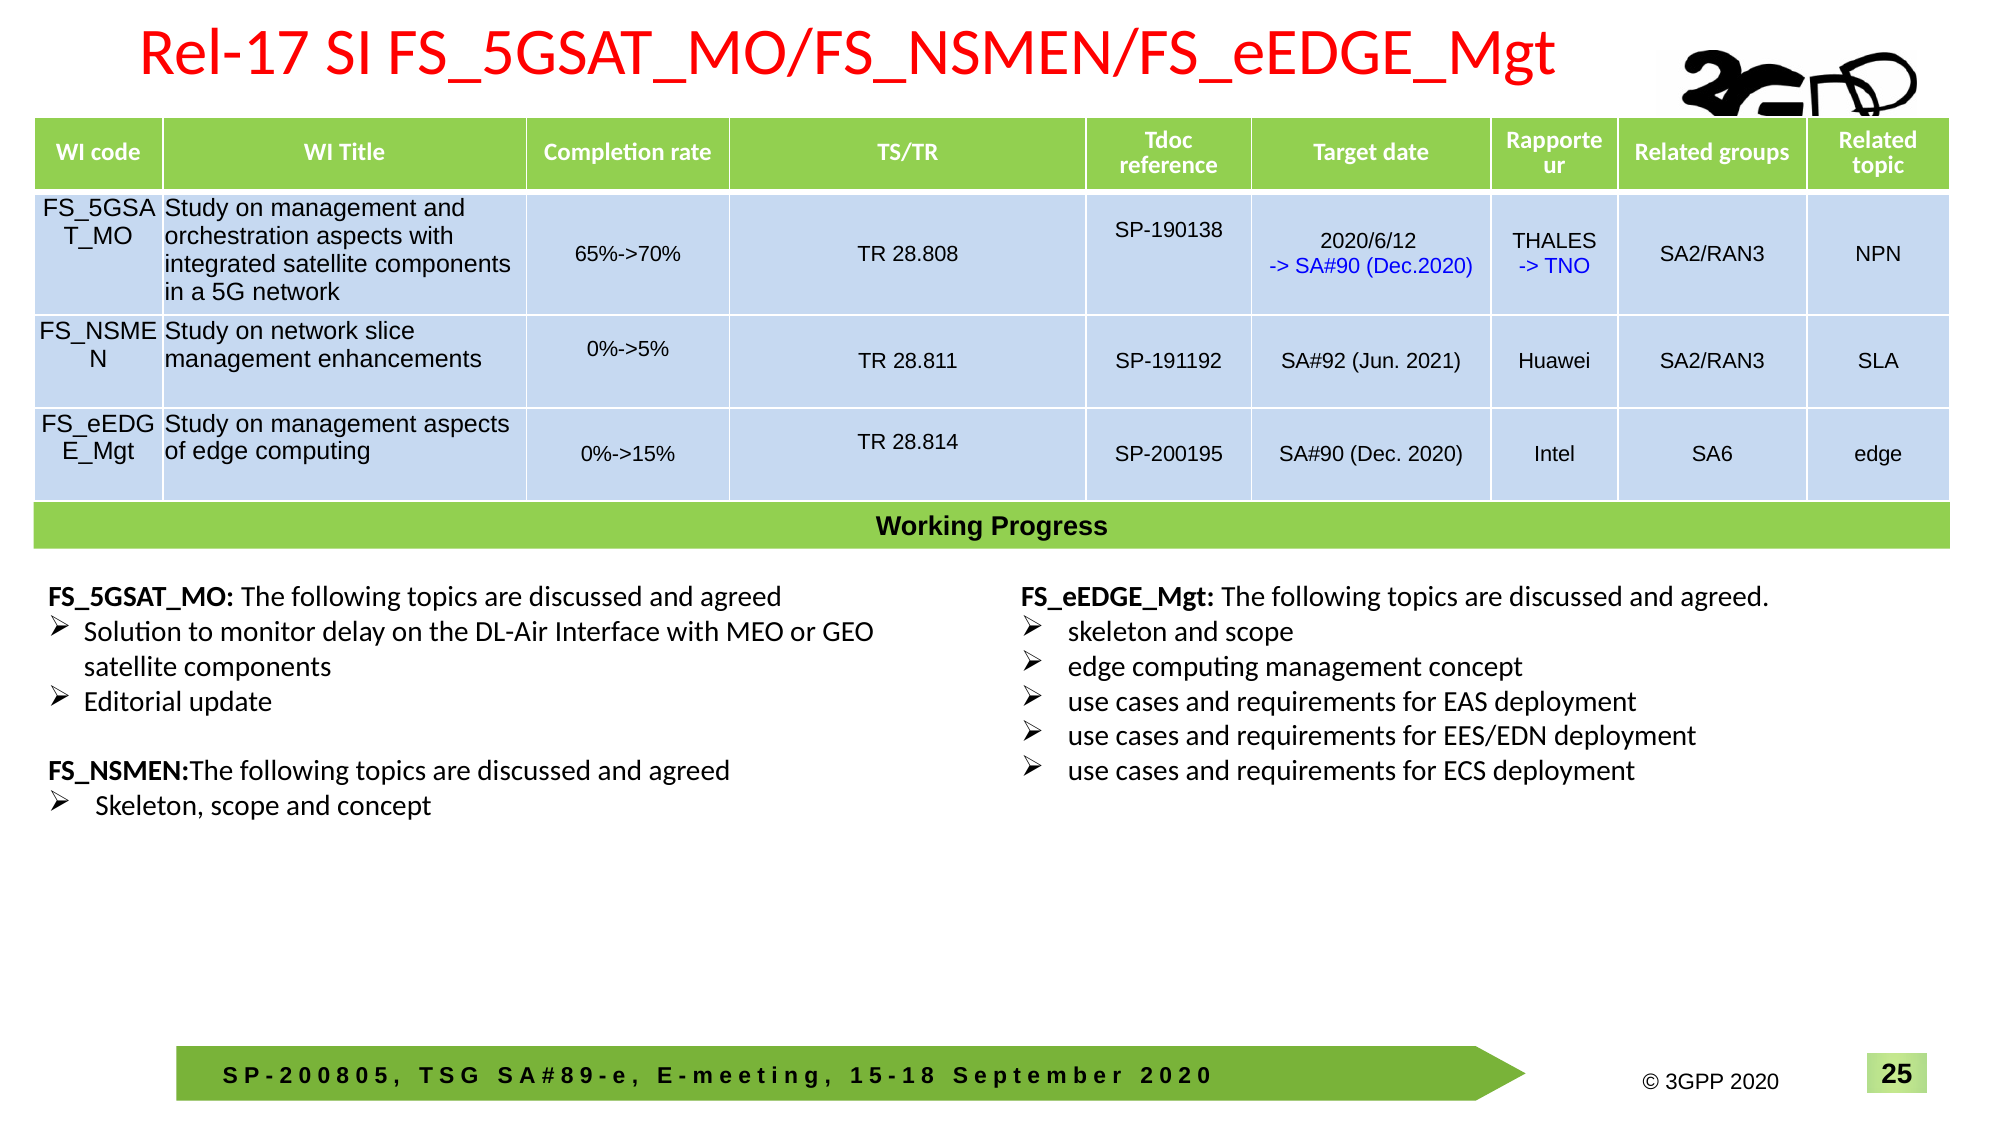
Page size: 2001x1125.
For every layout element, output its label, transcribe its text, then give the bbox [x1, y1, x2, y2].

text_box Rel-17 SI FS_5GSAT_MO/FS_NSMEN/FS_eEDGE_Mgt [0, 0, 1697, 152]
table_cell 2020/6/12 -> SA#90 (Dec.2020) [1252, 195, 1490, 314]
table_cell Study on management aspects of edge computing [164, 409, 526, 500]
table_cell edge [1808, 409, 1949, 500]
table_cell 0%->5% [527, 316, 729, 407]
text_box FS_eEDGE_Mgt: The following topics are discussed and agreed. skeleton and scope edge computing management concept use cases and requirements for EAS deployment use cases and requirements for EES/EDN deployment use cases and requirements for ECS deployment [1006, 569, 1929, 864]
table_cell TR 28.808 [730, 195, 1085, 314]
table_cell SA#92 (Jun. 2021) [1252, 316, 1490, 407]
table_cell 0%->15% [527, 409, 729, 500]
table_cell SP-200195 [1087, 409, 1251, 500]
table_cell SLA [1808, 316, 1949, 407]
table_cell SA2/RAN3 [1619, 316, 1806, 407]
table_cell THALES -> TNO [1492, 195, 1617, 314]
table_cell SA#90 (Dec. 2020) [1252, 409, 1490, 500]
table_cell FS_NSMEN [35, 316, 162, 407]
table_cell 65%->70% [527, 195, 729, 314]
table_header Related groups [1619, 118, 1806, 189]
table_header WI Title [164, 152, 526, 189]
table_cell SP-191192 [1087, 316, 1251, 407]
table_cell Intel [1492, 409, 1617, 500]
table_cell SA2/RAN3 [1619, 195, 1806, 314]
table_header Rapporteur [1492, 152, 1617, 189]
table_cell Study on network slice management enhancements [164, 316, 526, 407]
text_box FS_5GSAT_MO: The following topics are discussed and agreed Solution to monitor delay on the DL-Air Interface with MEO or GEO satellite components Editorial update FS_NSMEN:The following topics are discussed and agreed Skeleton, scope and concept [33, 569, 952, 864]
text_box Working Progress [33, 502, 1950, 549]
table_cell Huawei [1492, 316, 1617, 407]
picture [1697, 50, 1917, 116]
table_header WI code [35, 152, 162, 189]
table_header Related topic [1808, 118, 1949, 189]
table_header Target date [1252, 152, 1490, 189]
table_cell SA6 [1619, 409, 1806, 500]
table_header Tdoc reference [1087, 152, 1251, 189]
table_cell Ericsson [1867, 1053, 1927, 1093]
table_cell SP-190138 [1087, 195, 1251, 314]
table_cell TR 28.814 [730, 409, 1085, 500]
table_cell TR 28.811 [730, 316, 1085, 407]
table_header Completion rate [527, 152, 729, 189]
table_header TS/TR [730, 152, 1085, 189]
table_cell Study on management and orchestration aspects with integrated satellite components in a 5G network [164, 195, 526, 314]
table_cell FS_eEDGE_Mgt [35, 409, 162, 500]
table_cell FS_5GSAT_MO [35, 195, 162, 314]
table_cell NPN [1808, 195, 1949, 314]
